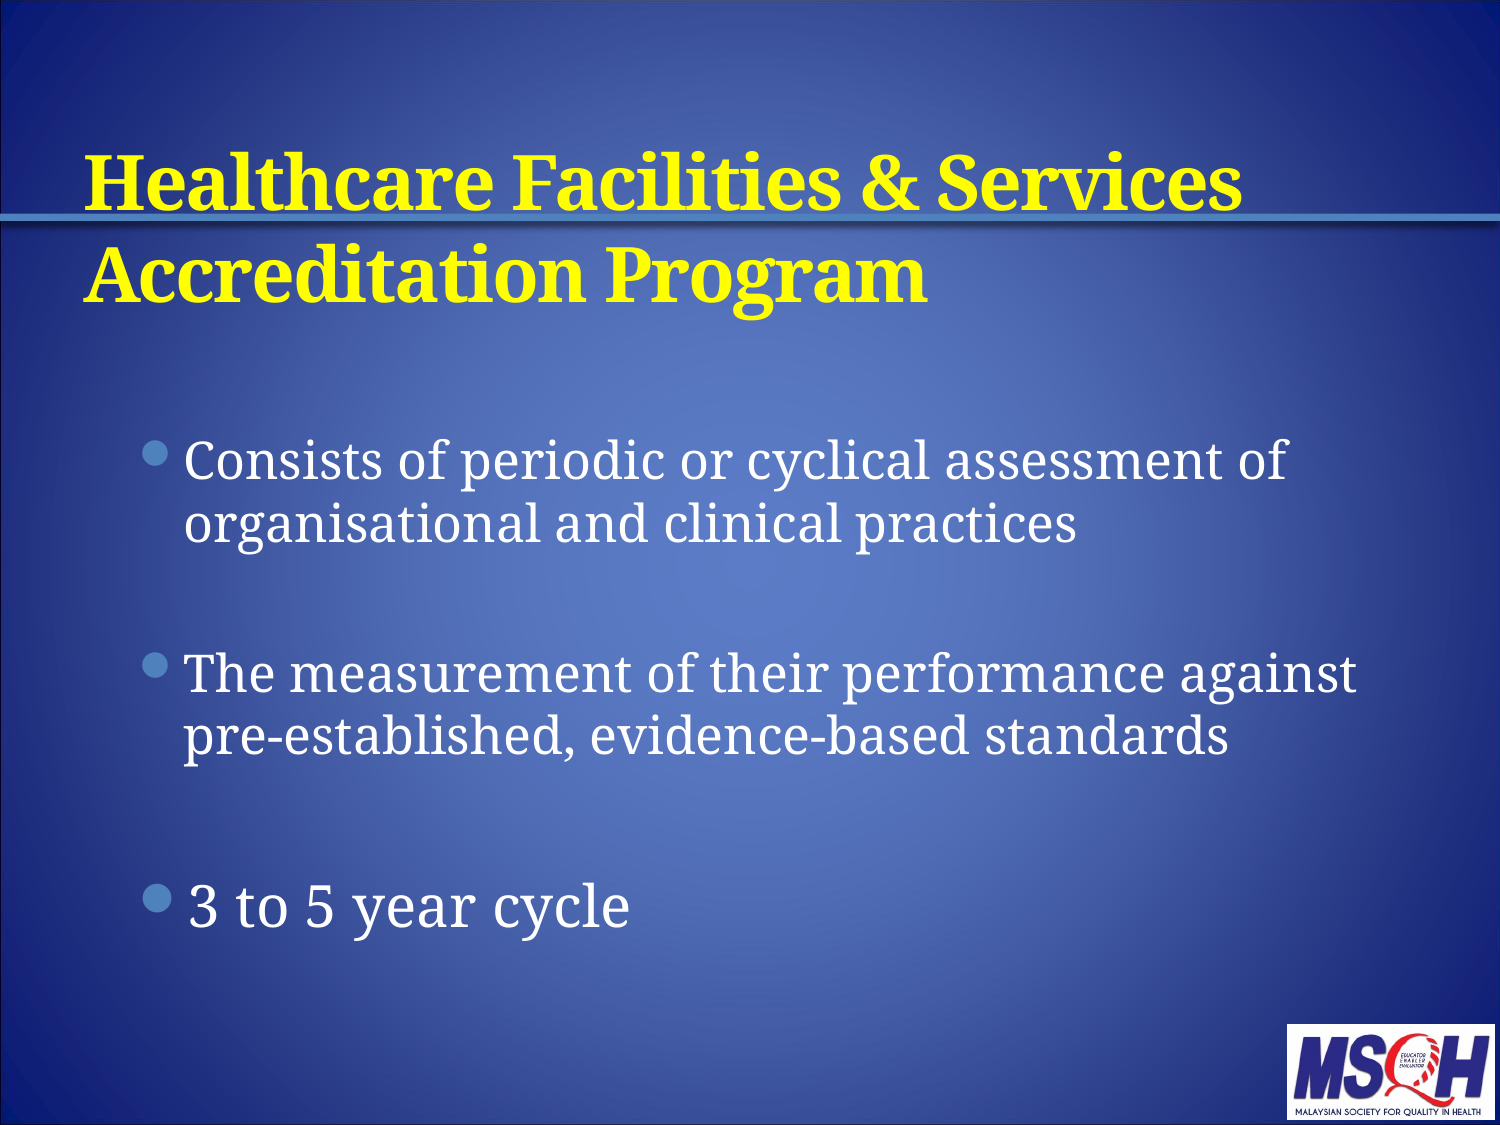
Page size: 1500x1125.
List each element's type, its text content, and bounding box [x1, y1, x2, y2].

title Healthcare Facilities & Services Accreditation Program [68, 125, 1419, 325]
list Consists of periodic or cyclical assessment of organisational and clinical practices The measurement of their performance against pre-established, evidence-based standards 3 to 5 year cycle [63, 337, 1414, 900]
picture [0, 221, 1500, 1125]
picture [0, 0, 1500, 213]
